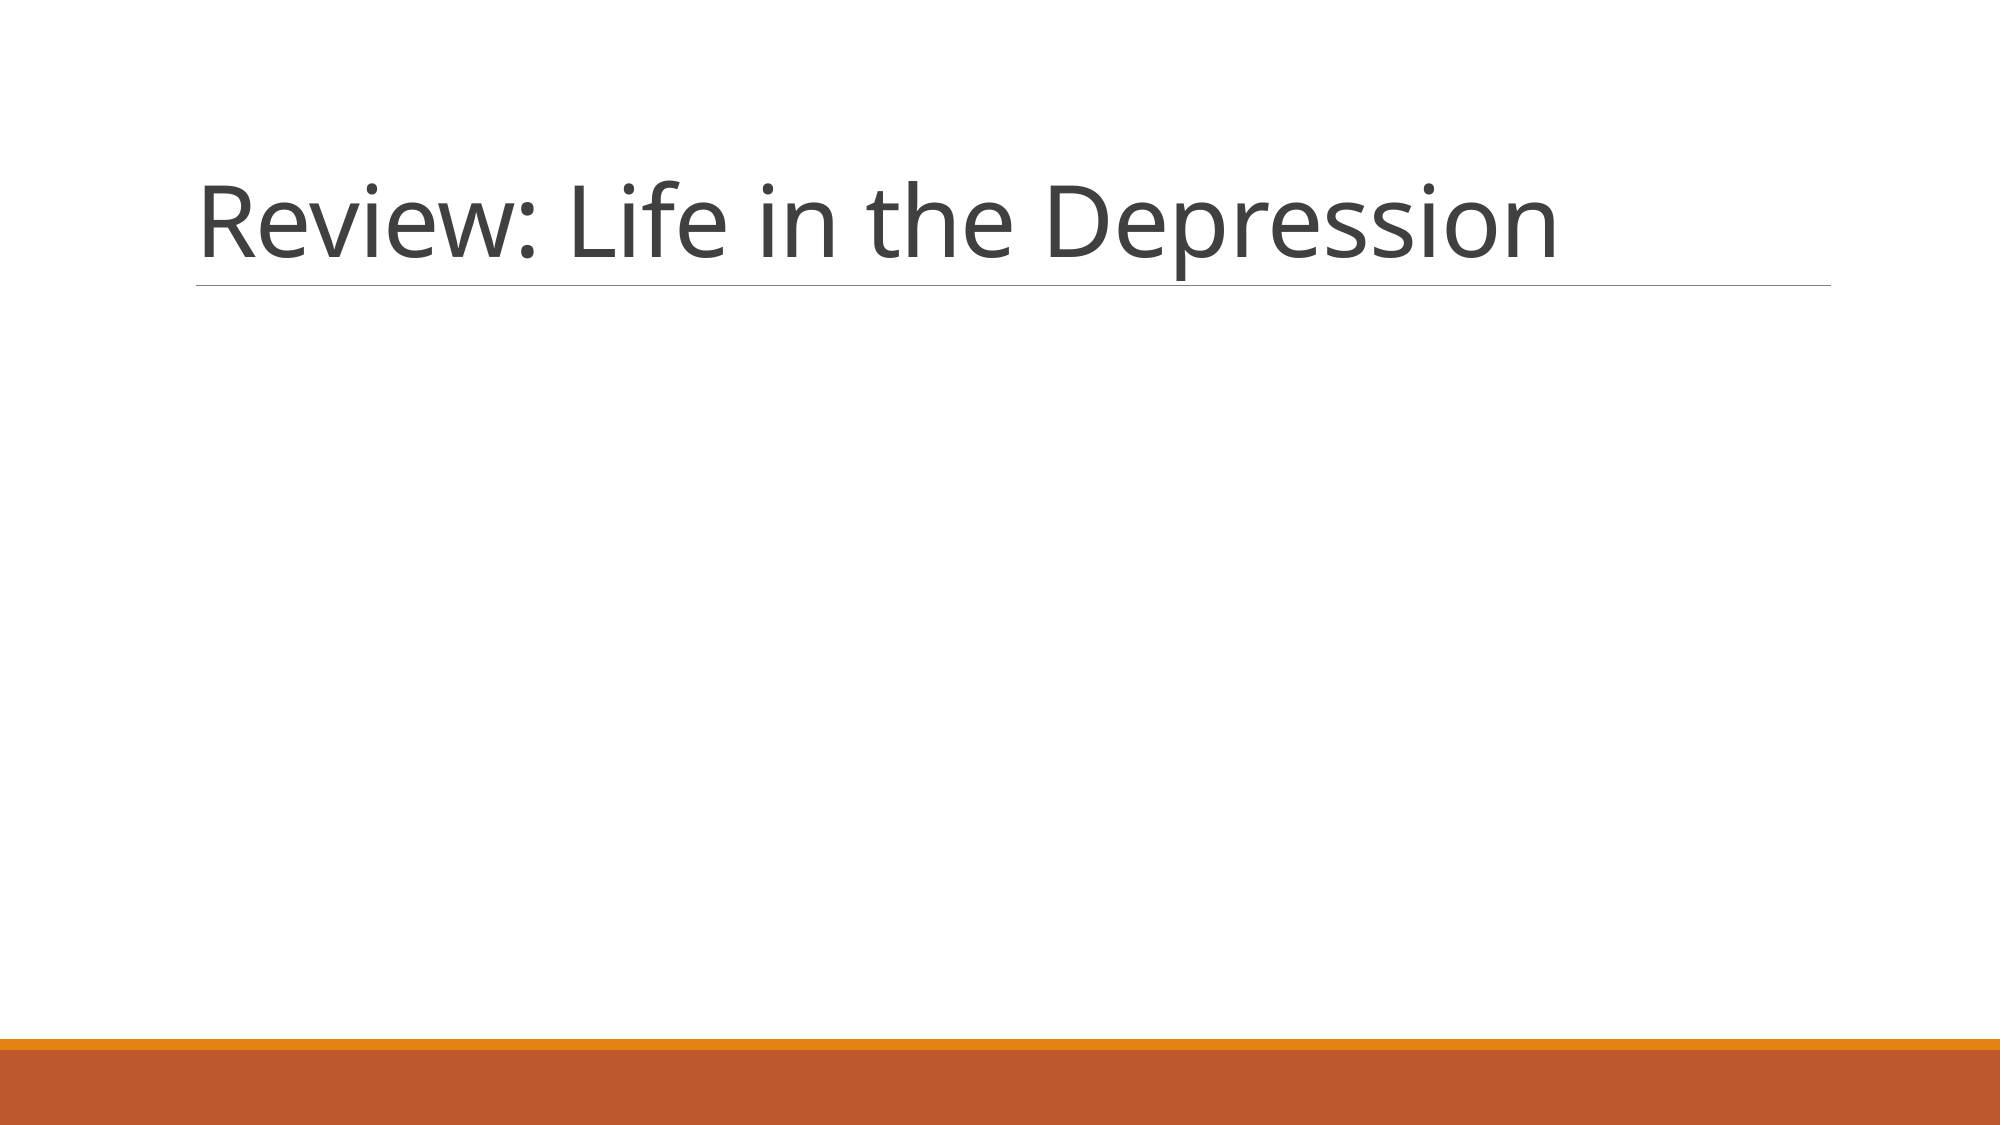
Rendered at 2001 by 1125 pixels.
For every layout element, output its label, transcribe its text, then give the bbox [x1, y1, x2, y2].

title Review: Life in the Depression [180, 47, 1830, 285]
